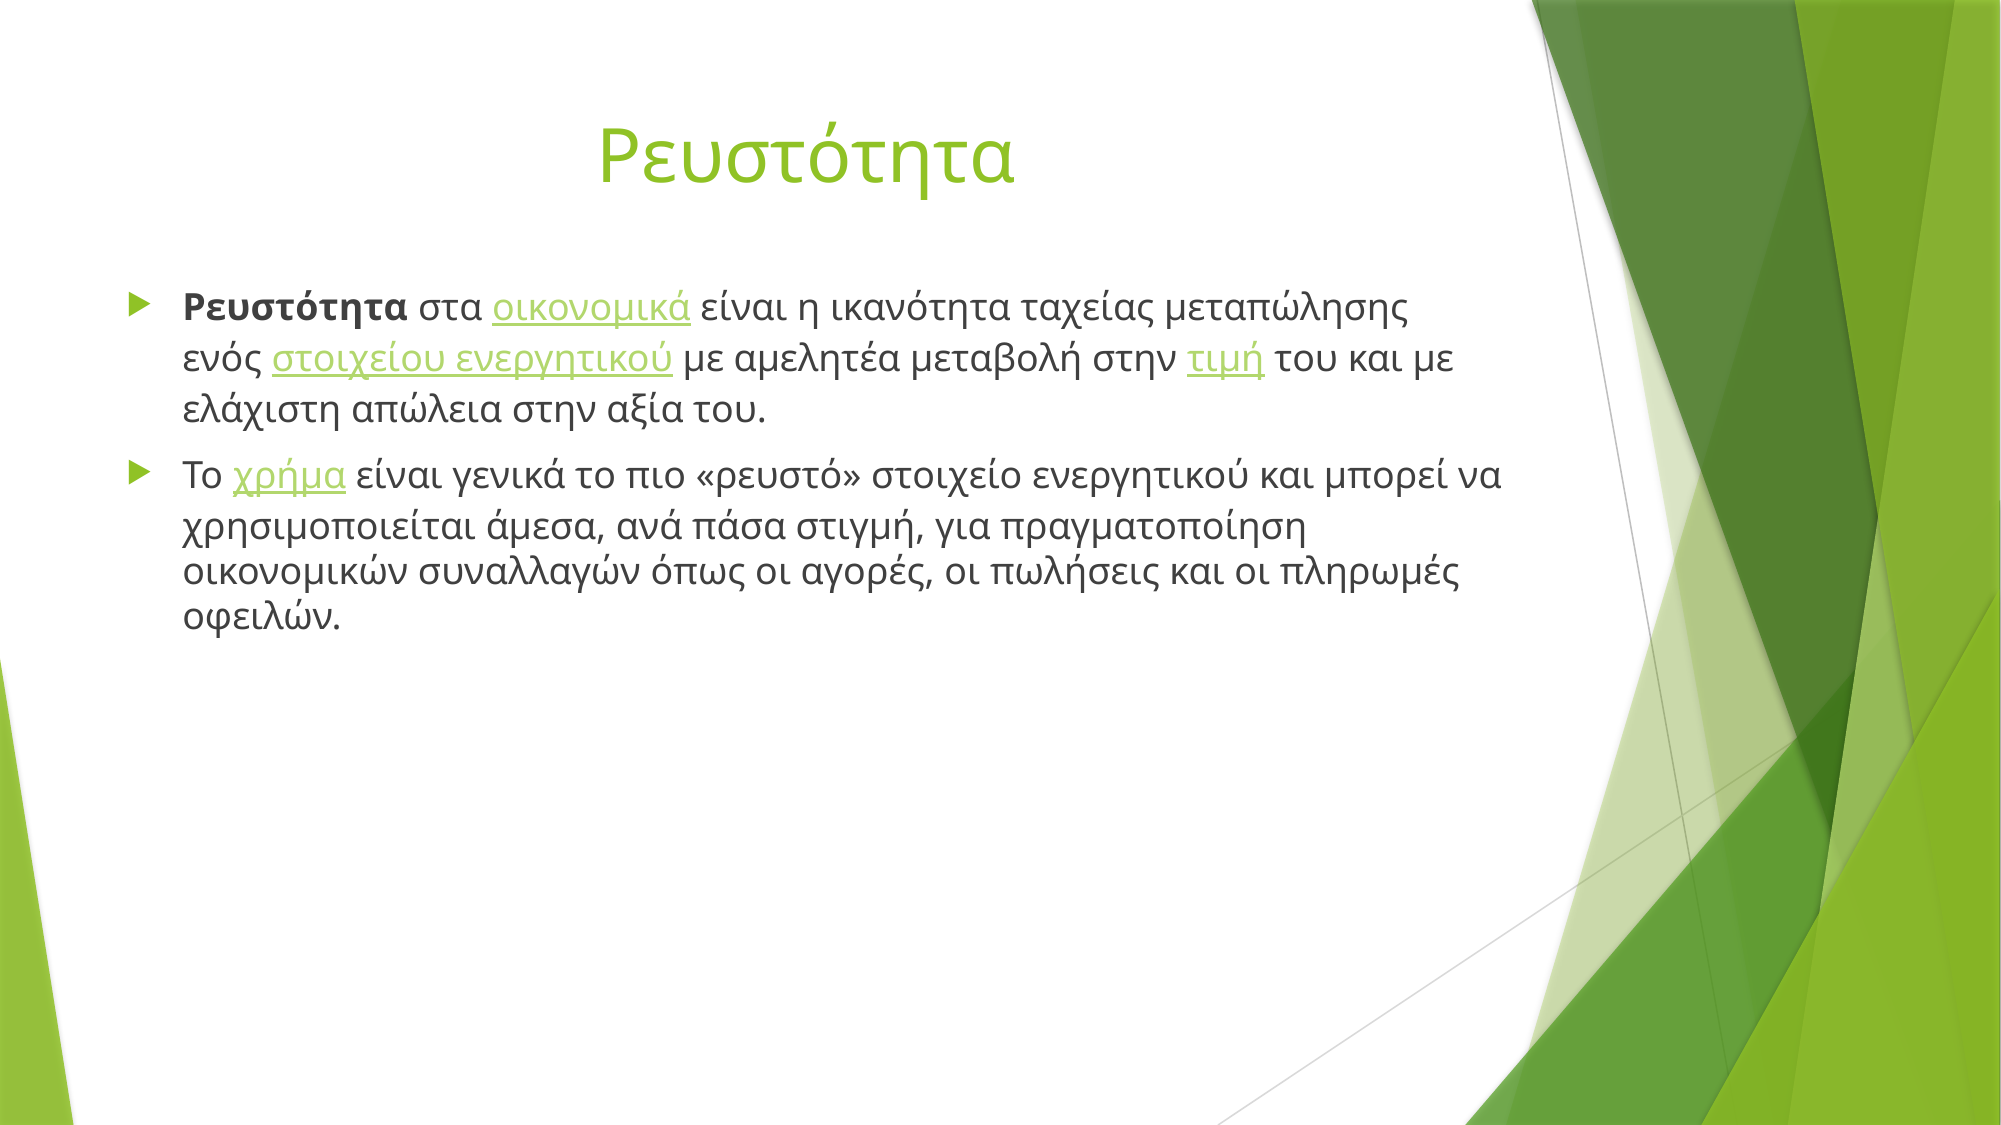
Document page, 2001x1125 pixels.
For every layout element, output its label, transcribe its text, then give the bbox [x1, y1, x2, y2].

list Ρευστότητα στα οικονομικά είναι η ικανότητα ταχείας μεταπώλησης ενός στοιχείου ενεργητικού με αμελητέα μεταβολή στην τιμή του και με ελάχιστη απώλεια στην αξία του. Το χρήμα είναι γενικά το πιο «ρευστό» στοιχείο ενεργητικού και μπορεί να χρησιμοποιείται άμεσα, ανά πάσα στιγμή, για πραγματοποίηση οικονομικών συναλλαγών όπως οι αγορές, οι πωλήσεις και οι πληρωμές οφειλών. [111, 275, 1522, 992]
title Ρευστότητα [111, 99, 1522, 275]
